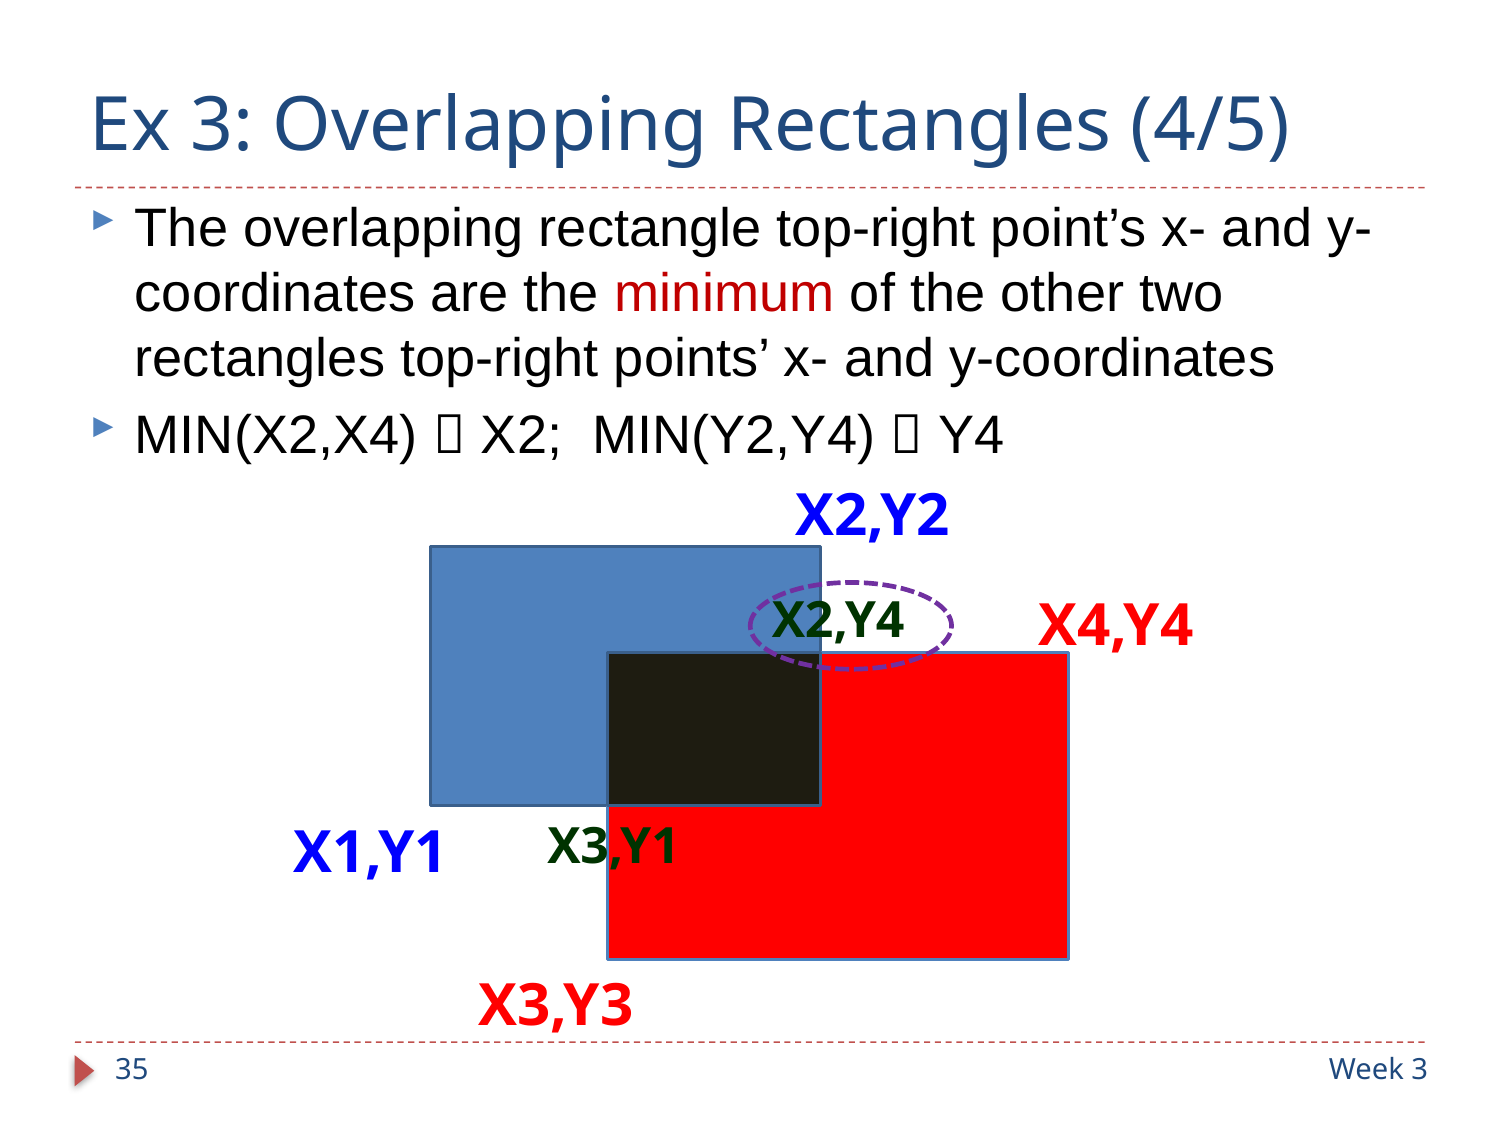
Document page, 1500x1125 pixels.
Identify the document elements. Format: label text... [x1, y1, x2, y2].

slide_number 35 [100, 1042, 426, 1103]
list The overlapping rectangle top-right point’s x- and y- coordinates are the minimum of the other two rectangles top-right points’ x- and y-coordinates MIN(X2,X4)  X2; MIN(Y2,Y4)  Y4 [75, 184, 1425, 1010]
text_box Week 3 [1234, 1042, 1444, 1103]
title Ex 3: Overlapping Rectangles (4/5) [75, 24, 1425, 173]
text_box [240, 469, 1240, 1046]
